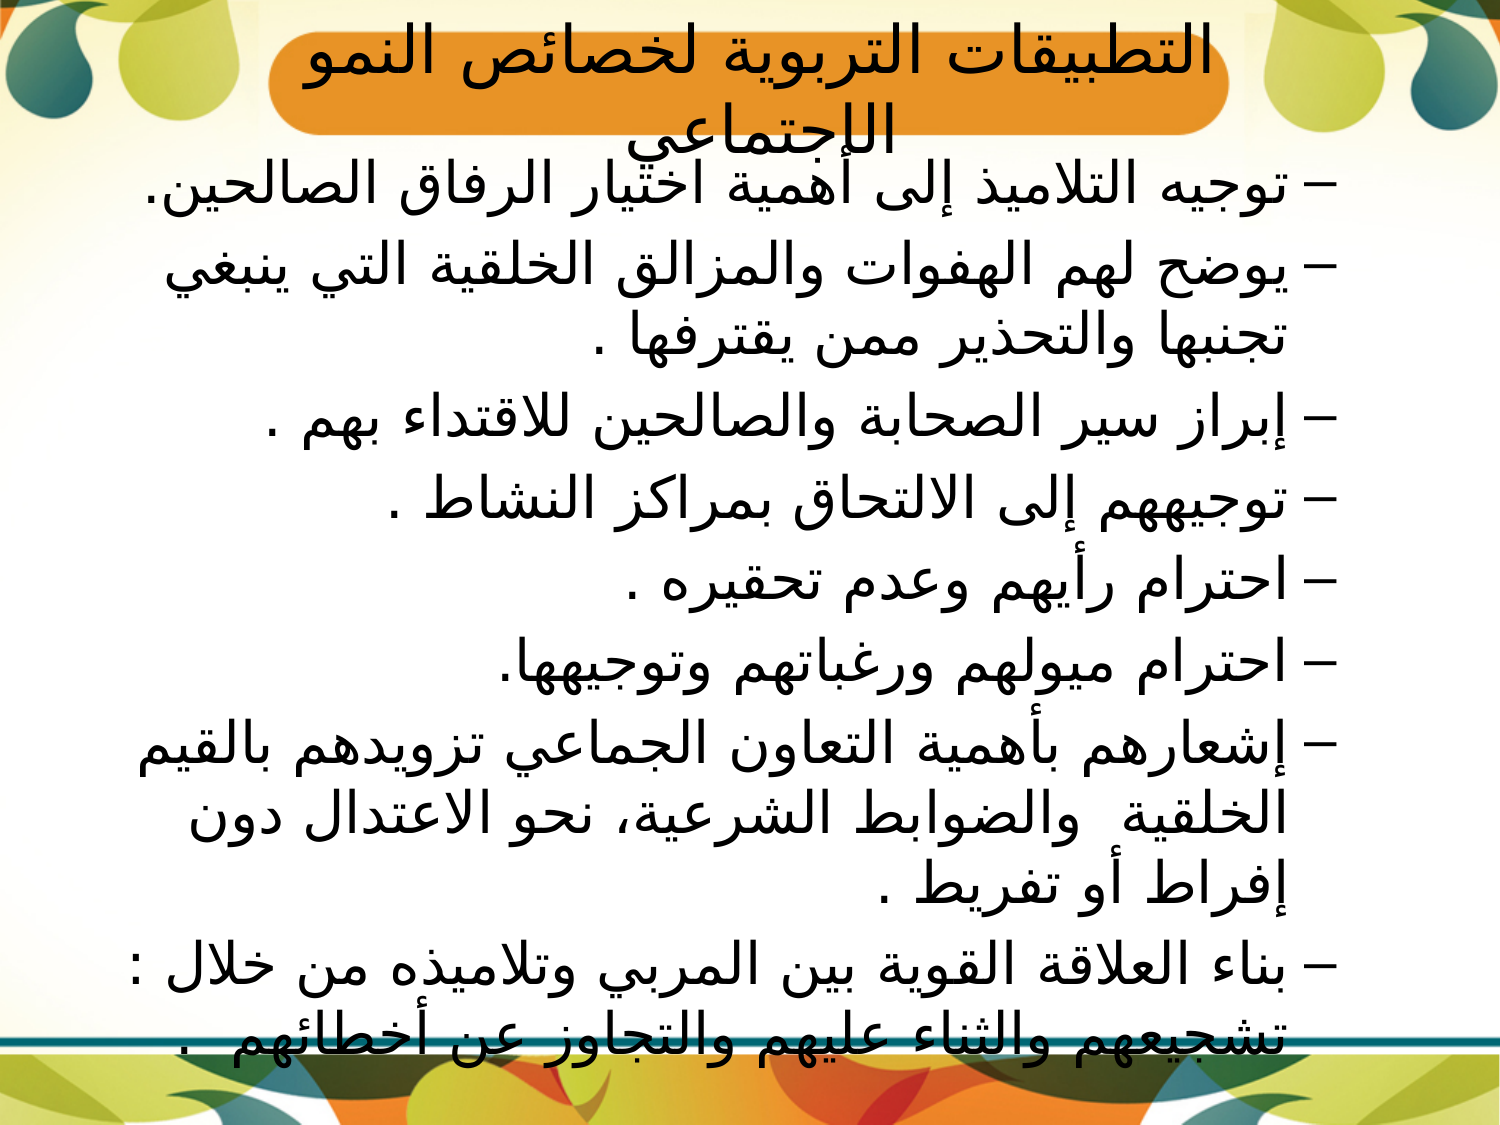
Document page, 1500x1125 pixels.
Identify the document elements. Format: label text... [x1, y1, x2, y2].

title التطبيقات التربوية لخصائص النمو الاجتماعي [246, 45, 1278, 129]
picture [0, 0, 1500, 1125]
list توجيه التلاميذ إلى أهمية اختيار الرفاق الصالحين. يوضح لهم الهفوات والمزالق الخلقية التي ينبغي تجنبها والتحذير ممن يقترفها . إبراز سير الصحابة والصالحين للاقتداء بهم . توجيههم إلى الالتحاق بمراكز النشاط . احترام رأيهم وعدم تحقيره . احترام ميولهم ورغباتهم وتوجيهها. إشعارهم بأهمية التعاون الجماعي تزويدهم بالقيم الخلقية والضوابط الشرعية، نحو الاعتدال دون إفراط أو تفريط . بناء العلاقة القوية بين المربي وتلاميذه من خلال : تشجيعهم والثناء عليهم والتجاوز عن أخطائهم . [41, 137, 1427, 1024]
